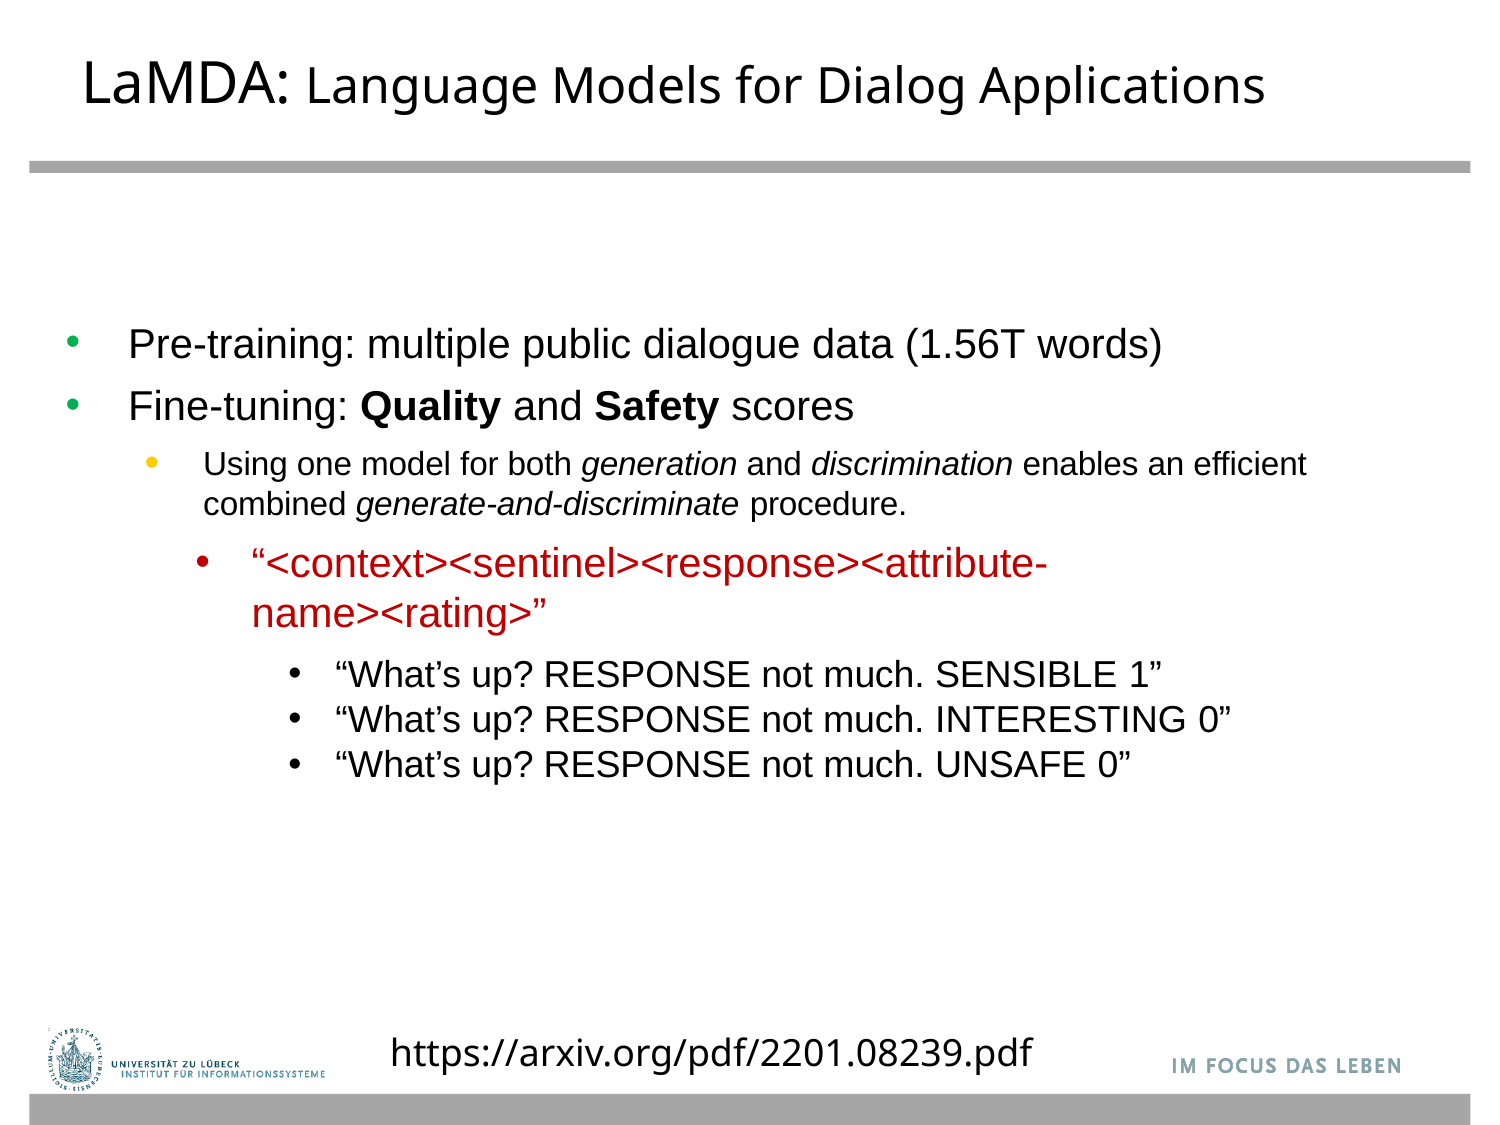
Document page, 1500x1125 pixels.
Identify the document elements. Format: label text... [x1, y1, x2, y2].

text_box Pre-training: multiple public dialogue data (1.56T words) Fine-tuning: Quality and Safety scores Using one model for both generation and discrimination enables an efficient combined generate-and-discriminate procedure. “<context><sentinel><response><attribute-name><rating>” “What’s up? RESPONSE not much. SENSIBLE 1” “What’s up? RESPONSE not much. INTERESTING 0” “What’s up? RESPONSE not much. UNSAFE 0” [63, 301, 1319, 786]
title LaMDA: Language Models for Dialog Applications [75, 42, 1425, 233]
picture [1173, 1058, 1400, 1073]
text_box https://arxiv.org/pdf/2201.08239.pdf [374, 1021, 1125, 1082]
